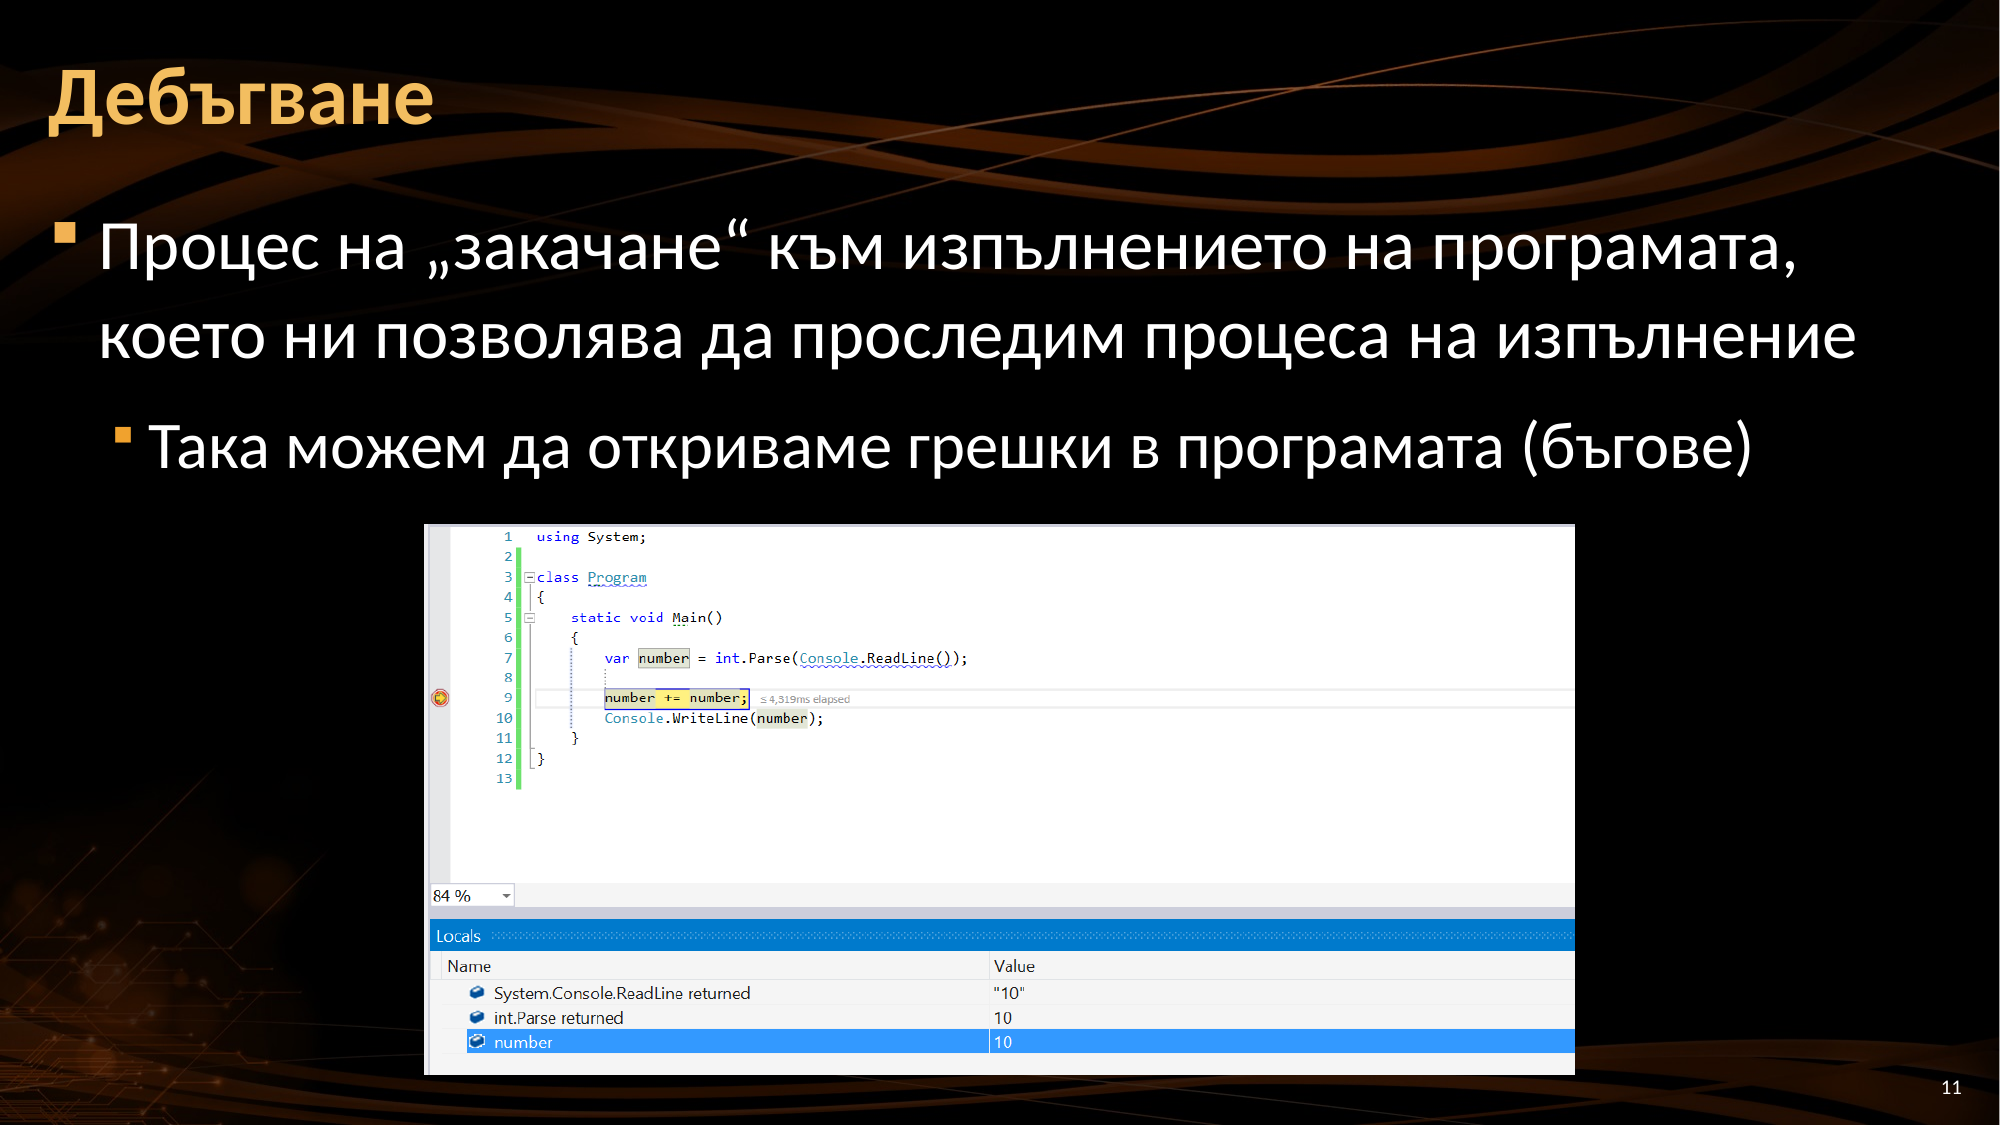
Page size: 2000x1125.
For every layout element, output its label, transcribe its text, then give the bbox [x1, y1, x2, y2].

picture [0, 0, 2000, 1125]
list Процес на „закачане“ към изпълнението на програмата, което ни позволява да проследим процеса на изпълнение Така можем да откриваме грешки в програмата (бъгове) [31, 189, 1968, 1103]
slide_number 11 [1897, 1070, 1968, 1103]
title Дебъгване [30, 6, 1968, 189]
